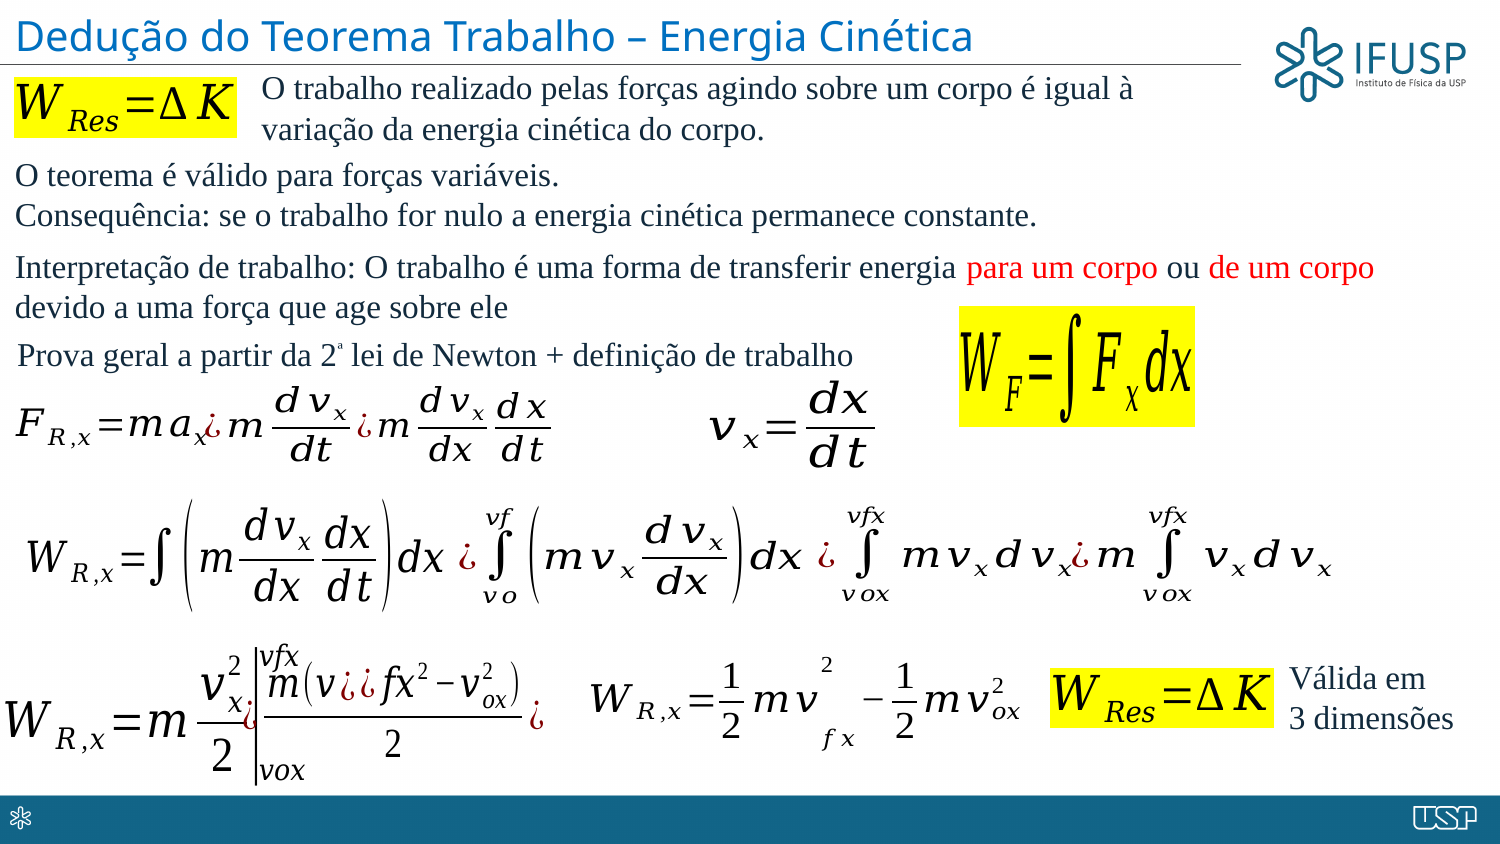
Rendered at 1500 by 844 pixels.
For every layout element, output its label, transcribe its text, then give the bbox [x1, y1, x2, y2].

picture [0, 67, 246, 145]
picture [174, 421, 186, 434]
text_box O teorema é válido para forças variáveis. Consequência: se o trabalho for nulo a energia cinética permanece constante. [0, 145, 1435, 237]
text_box Prova geral a partir da 2ª lei de Newton + definição de trabalho [2, 325, 940, 421]
text_box Interpretação de trabalho: O trabalho é uma forma de transferir energia para um corpo ou de um corpo devido a uma força que age sobre ele [0, 237, 1453, 333]
picture [0, 0, 1500, 844]
text_box O trabalho realizado pelas forças agindo sobre um corpo é igual à variação da energia cinética do corpo. [246, 59, 1256, 145]
picture [717, 421, 730, 435]
text_box Válida em 3 dimensões [1273, 648, 1485, 744]
text_box Dedução do Teorema Trabalho – Energia Cinética [0, 1, 1020, 67]
